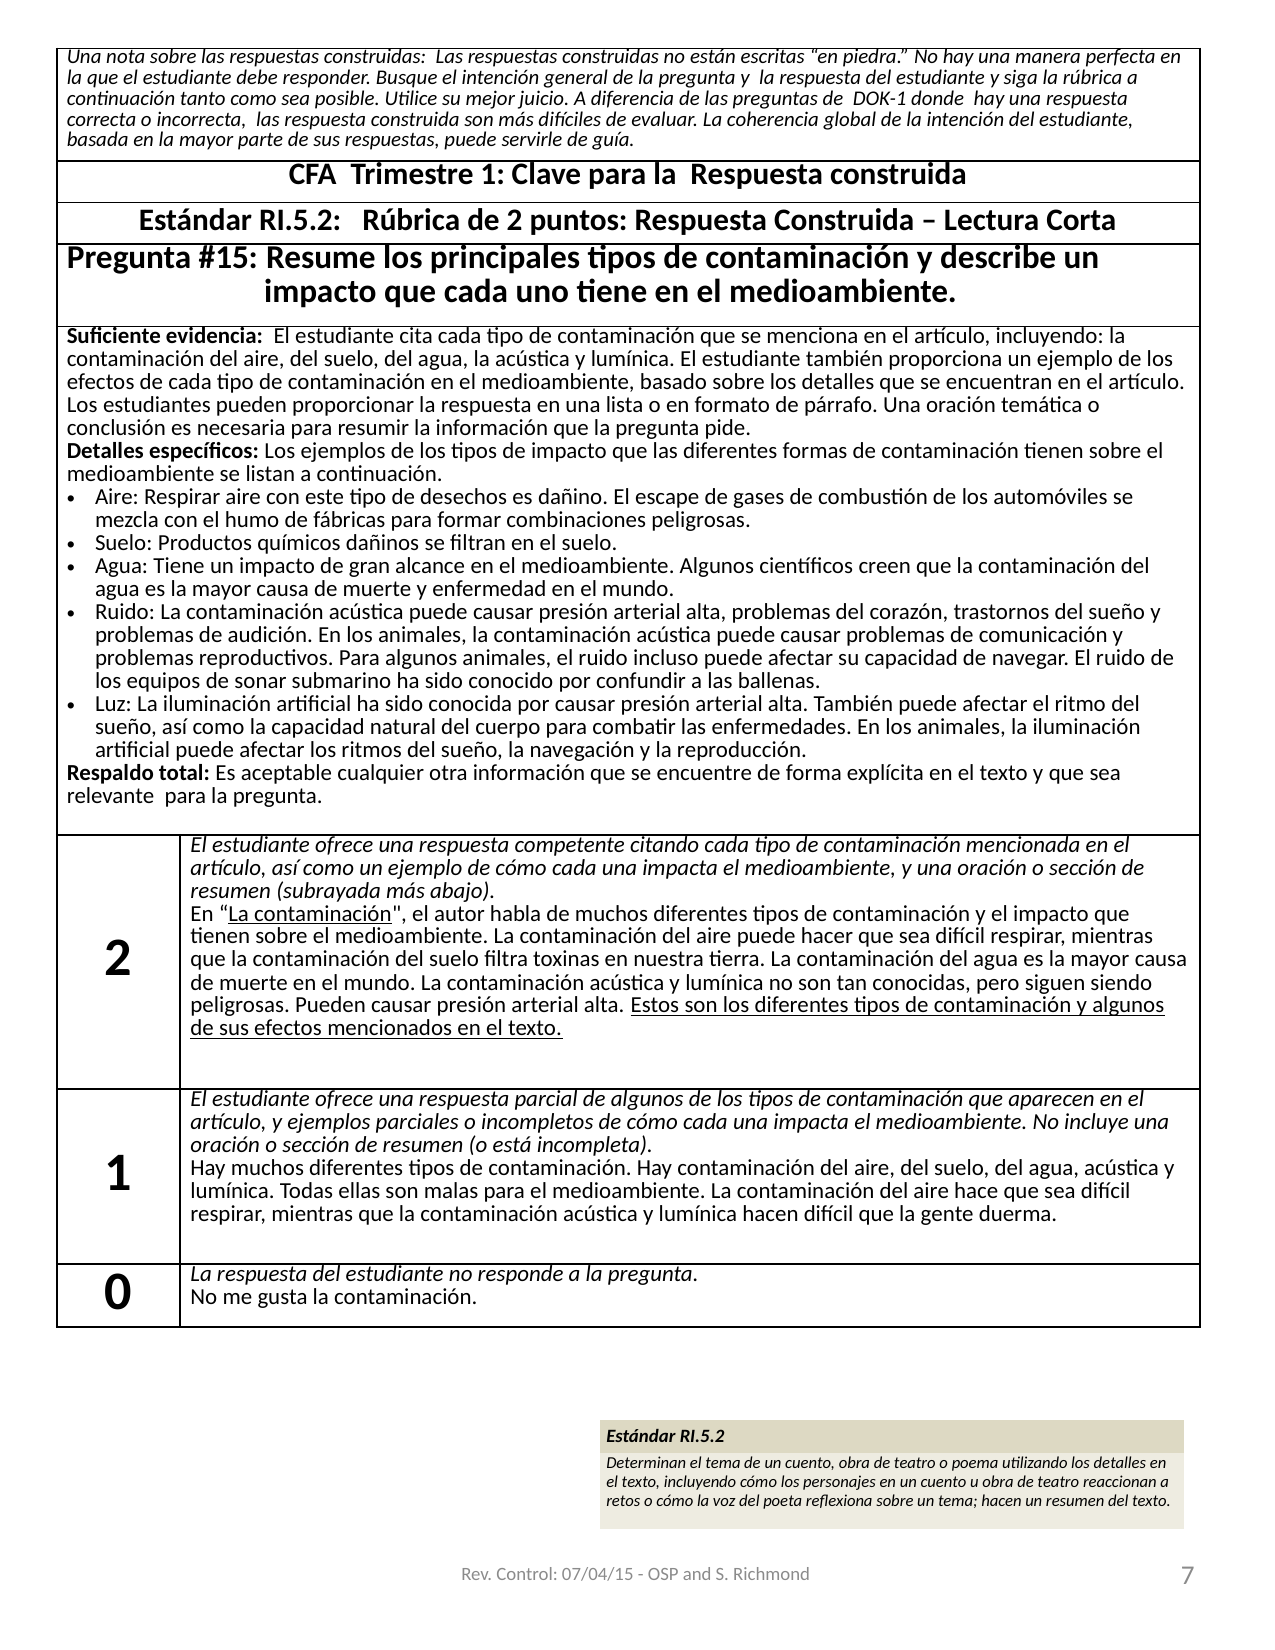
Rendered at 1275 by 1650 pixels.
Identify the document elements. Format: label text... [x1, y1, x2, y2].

table_cell El estudiante ofrece una respuesta parcial de algunos de los tipos de contaminación que aparecen en el artículo, y ejemplos parciales o incompletos de cómo cada una impacta el medioambiente. No incluye una oración o sección de resumen (o está incompleta). Hay muchos diferentes tipos de contaminación. Hay contaminación del aire, del suelo, del agua, acústica y lumínica. Todas ellas son malas para el medioambiente. La contaminación del aire hace que sea difícil respirar, mientras que la contaminación acústica y lumínica hacen difícil que la gente duerma. [181, 1090, 1199, 1263]
table_cell 0 [58, 1265, 179, 1326]
table_header Una nota sobre las respuestas construidas: Las respuestas construidas no están escritas “en piedra.” No hay una manera perfecta en la que el estudiante debe responder. Busque el intención general de la pregunta y la respuesta del estudiante y siga la rúbrica a continuación tanto como sea posible. Utilice su mejor juicio. A diferencia de las preguntas de DOK-1 donde hay una respuesta correcta o incorrecta, las respuesta construida son más difíciles de evaluar. La coherencia global de la intención del estudiante, basada en la mayor parte de sus respuestas, puede servirle de guía. [58, 49, 1199, 160]
footer Rev. Control: 07/04/15 - OSP and S. Richmond [435, 1529, 840, 1618]
table_cell 1 [58, 1090, 179, 1263]
table_cell El estudiante ofrece una respuesta competente citando cada tipo de contaminación mencionada en el artículo, así como un ejemplo de cómo cada una impacta el medioambiente, y una oración o sección de resumen (subrayada más abajo). En “La contaminación", el autor habla de muchos diferentes tipos de contaminación y el impacto que tienen sobre el medioambiente. La contaminación del aire puede hacer que sea difícil respirar, mientras que la contaminación del suelo filtra toxinas en nuestra tierra. La contaminación del agua es la mayor causa de muerte en el mundo. La contaminación acústica y lumínica no son tan conocidas, pero siguen siendo peligrosas. Pueden causar presión arterial alta. Estos son los diferentes tipos de contaminación y algunos de sus efectos mencionados en el texto. [181, 836, 1199, 1088]
table_cell CFA Trimestre 1: Clave para la Respuesta construida [58, 162, 1199, 202]
table_cell La respuesta del estudiante no responde a la pregunta. No me gusta la contaminación. [181, 1265, 1199, 1326]
table_cell Suficiente evidencia: El estudiante cita cada tipo de contaminación que se menciona en el artículo, incluyendo: la contaminación del aire, del suelo, del agua, la acústica y lumínica. El estudiante también proporciona un ejemplo de los efectos de cada tipo de contaminación en el medioambiente, basado sobre los detalles que se encuentran en el artículo. Los estudiantes pueden proporcionar la respuesta en una lista o en formato de párrafo. Una oración temática o conclusión es necesaria para resumir la información que la pregunta pide. Detalles específicos: Los ejemplos de los tipos de impacto que las diferentes formas de contaminación tienen sobre el medioambiente se listan a continuación. Aire: Respirar aire con este tipo de desechos es dañino. El escape de gases de combustión de los automóviles se mezcla con el humo de fábricas para formar combinaciones peligrosas. Suelo: Productos químicos dañinos se filtran en el suelo. Agua: Tiene un impacto de gran alcance en el medioambiente. Algunos científicos creen que la contaminación del agua es la mayor causa de muerte y enfermedad en el mundo. Ruido: La contaminación acústica puede causar presión arterial alta, problemas del corazón, trastornos del sueño y problemas de audición. En los animales, la contaminación acústica puede causar problemas de comunicación y problemas reproductivos. Para algunos animales, el ruido incluso puede afectar su capacidad de navegar. El ruido de los equipos de sonar submarino ha sido conocido por confundir a las ballenas. Luz: La iluminación artificial ha sido conocida por causar presión arterial alta. También puede afectar el ritmo del sueño, así como la capacidad natural del cuerpo para combatir las enfermedades. En los animales, la iluminación artificial puede afectar los ritmos del sueño, la navegación y la reproducción. Respaldo total: Es aceptable cualquier otra información que se encuentre de forma explícita en el texto y que sea relevante para la pregunta. [58, 327, 1199, 834]
table_header Estándar RI.5.2 [600, 1420, 1184, 1453]
table_cell Estándar RI.5.2: Rúbrica de 2 puntos: Respuesta Construida – Lectura Corta [58, 203, 1199, 243]
table_cell 2 [58, 836, 179, 1088]
table_cell Determinan el tema de un cuento, obra de teatro o poema utilizando los detalles en el texto, incluyendo cómo los personajes en un cuento u obra de teatro reaccionan a retos o cómo la voz del poeta reflexiona sobre un tema; hacen un resumen del texto. [600, 1453, 1184, 1529]
table_cell Pregunta #15: Resume los principales tipos de contaminación y describe un impacto que cada uno tiene en el medioambiente. [58, 245, 1199, 326]
slide_number 7 [913, 1529, 1212, 1618]
